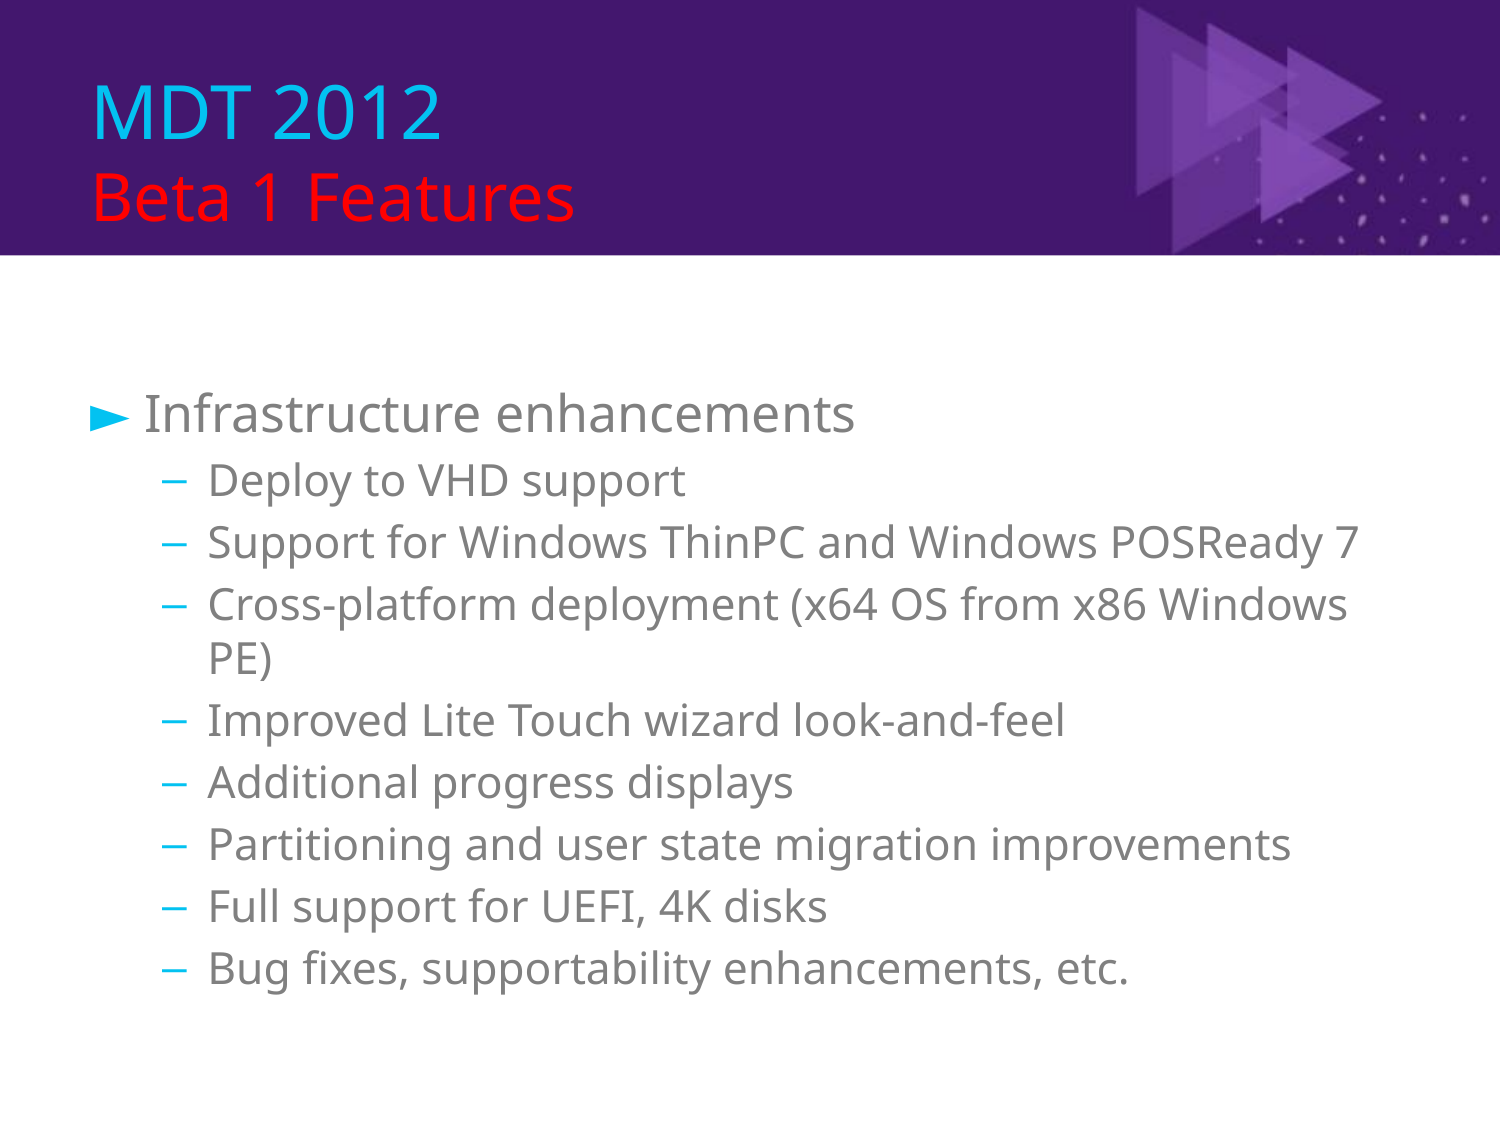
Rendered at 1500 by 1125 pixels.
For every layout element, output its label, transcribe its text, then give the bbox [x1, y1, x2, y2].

picture [0, 0, 1500, 255]
list Infrastructure enhancements Deploy to VHD support Support for Windows ThinPC and Windows POSReady 7 Cross-platform deployment (x64 OS from x86 Windows PE) Improved Lite Touch wizard look-and-feel Additional progress displays Partitioning and user state migration improvements Full support for UEFI, 4K disks Bug fixes, supportability enhancements, etc. [75, 373, 1425, 1005]
title MDT 2012 Beta 1 Features [75, 56, 1425, 244]
